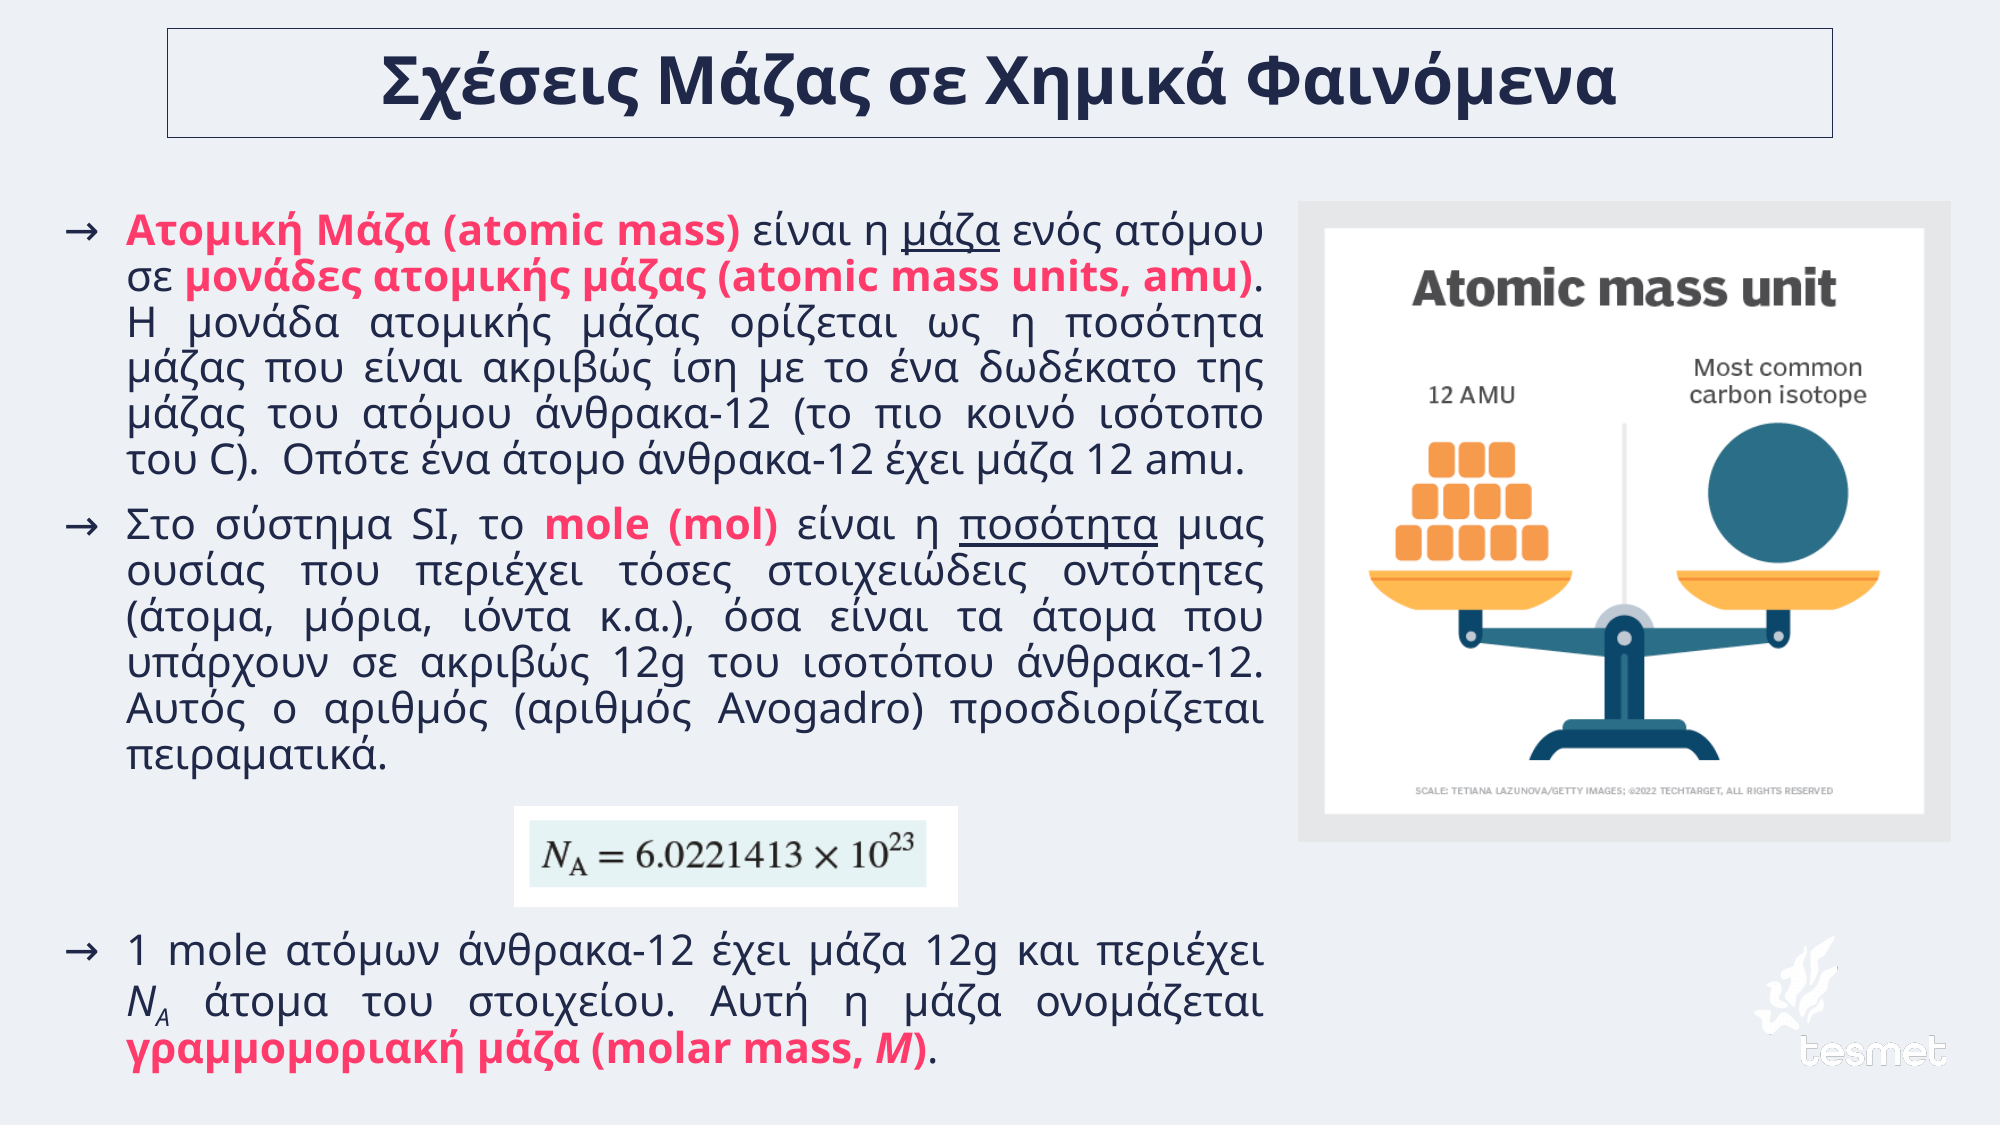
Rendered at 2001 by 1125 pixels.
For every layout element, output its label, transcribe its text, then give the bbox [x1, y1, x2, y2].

title Σχέσεις Μάζας σε Χημικά Φαινόμενα [167, 28, 1833, 138]
picture [1297, 201, 1951, 842]
list Ατομική Μάζα (atomic mass) είναι η μάζα ενός ατόμου σε μονάδες ατομικής μάζας (atomic mass units, amu). Η μονάδα ατομικής μάζας ορίζεται ως η ποσότητα μάζας που είναι ακριβώς ίση με το ένα δωδέκατο της μάζας του ατόμου άνθρακα-12 (το πιο κοινό ισότοπο του C). Οπότε ένα άτομο άνθρακα-12 έχει μάζα 12 amu. Στο σύστημα SI, το mole (mol) είναι η ποσότητα μιας ουσίας που περιέχει τόσες στοιχειώδεις οντότητες (άτομα, μόρια, ιόντα κ.α.), όσα είναι τα άτομα που υπάρχουν σε ακριβώς 12g του ισοτόπου άνθρακα-12. Αυτός ο αριθμός (αριθμός Avogadro) προσδιορίζεται πειραματικά. 1 mole ατόμων άνθρακα-12 έχει μάζα 12g και περιέχει NA άτομα του στοιχείου. Αυτή η μάζα ονομάζεται γραμμομοριακή μάζα (molar mass, M). [48, 201, 1280, 1125]
picture [513, 806, 958, 907]
